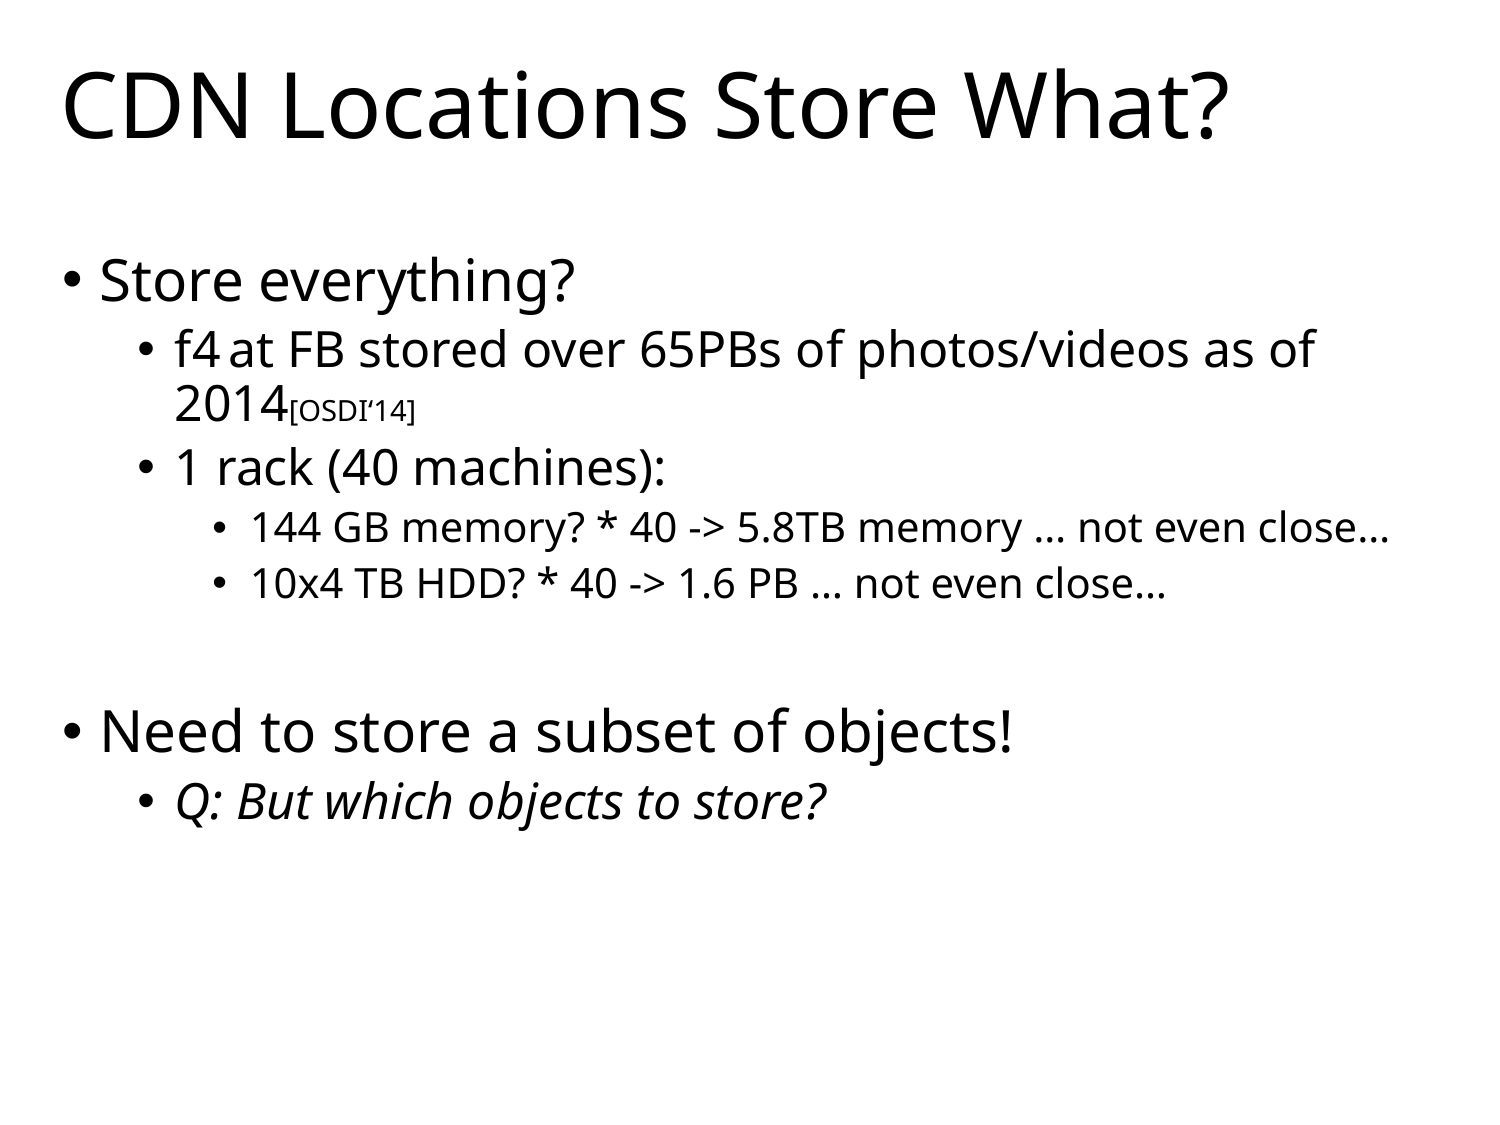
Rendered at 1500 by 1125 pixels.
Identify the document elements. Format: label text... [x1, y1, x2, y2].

list Store everything? f4 at FB stored over 65PBs of photos/videos as of 2014[OSDI‘14] 1 rack (40 machines): 144 GB memory? * 40 -> 5.8TB memory … not even close… 10x4 TB HDD? * 40 -> 1.6 PB … not even close… Need to store a subset of objects! Q: But which objects to store? [47, 243, 1457, 1014]
title CDN Locations Store What? [45, 0, 1455, 218]
